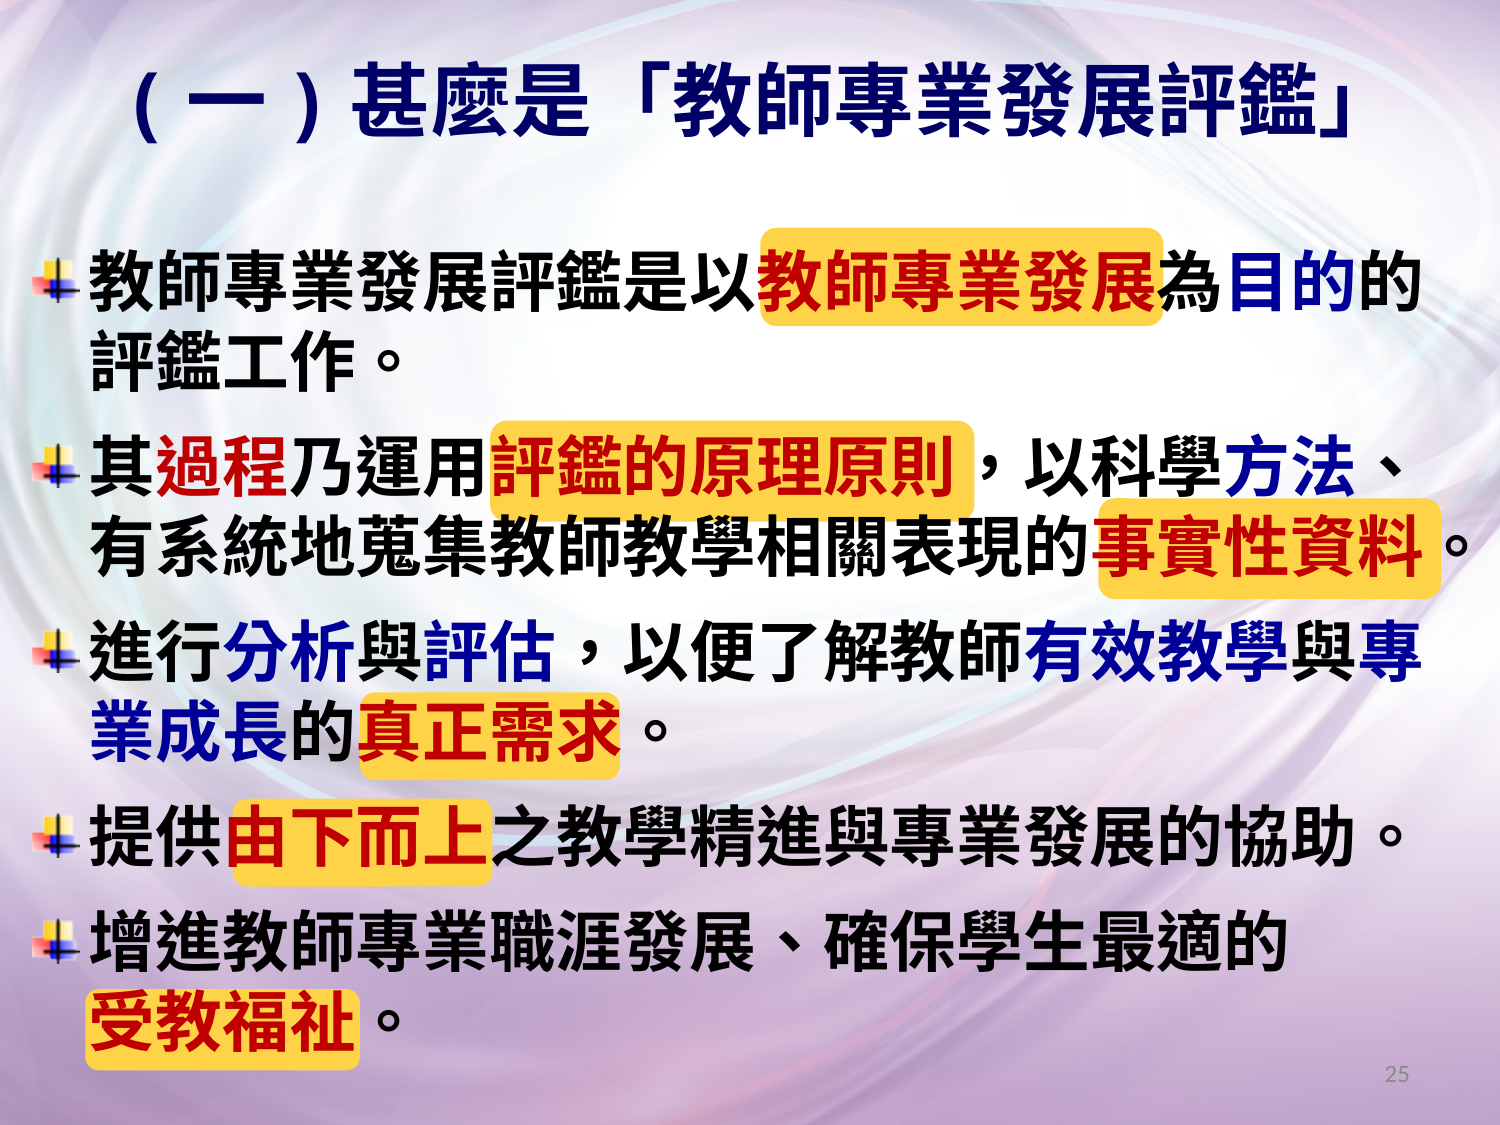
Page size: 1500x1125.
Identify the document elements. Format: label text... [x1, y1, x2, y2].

picture [32, 811, 80, 858]
list 教師專業發展評鑑是以教師專業發展為目的的評鑑工作。 其過程乃運用評鑑的原理原則，以科學方法、有系統地蒐集教師教學相關表現的事實性資料。 進行分析與評估，以便了解教師有效教學與專業成長的真正需求。 提供由下而上之教學精進與專業發展的協助。 增進教師專業職涯發展、確保學生最適的 受教福祉。 [17, 231, 1500, 1125]
picture [32, 916, 80, 964]
picture [32, 255, 80, 303]
picture [32, 626, 80, 673]
picture [32, 441, 80, 488]
title (一)甚麼是「教師專業發展評鑑」 [85, 4, 1436, 192]
slide_number 25 [1074, 1042, 1425, 1103]
picture [0, 0, 1500, 1125]
text_box [763, 225, 1160, 231]
